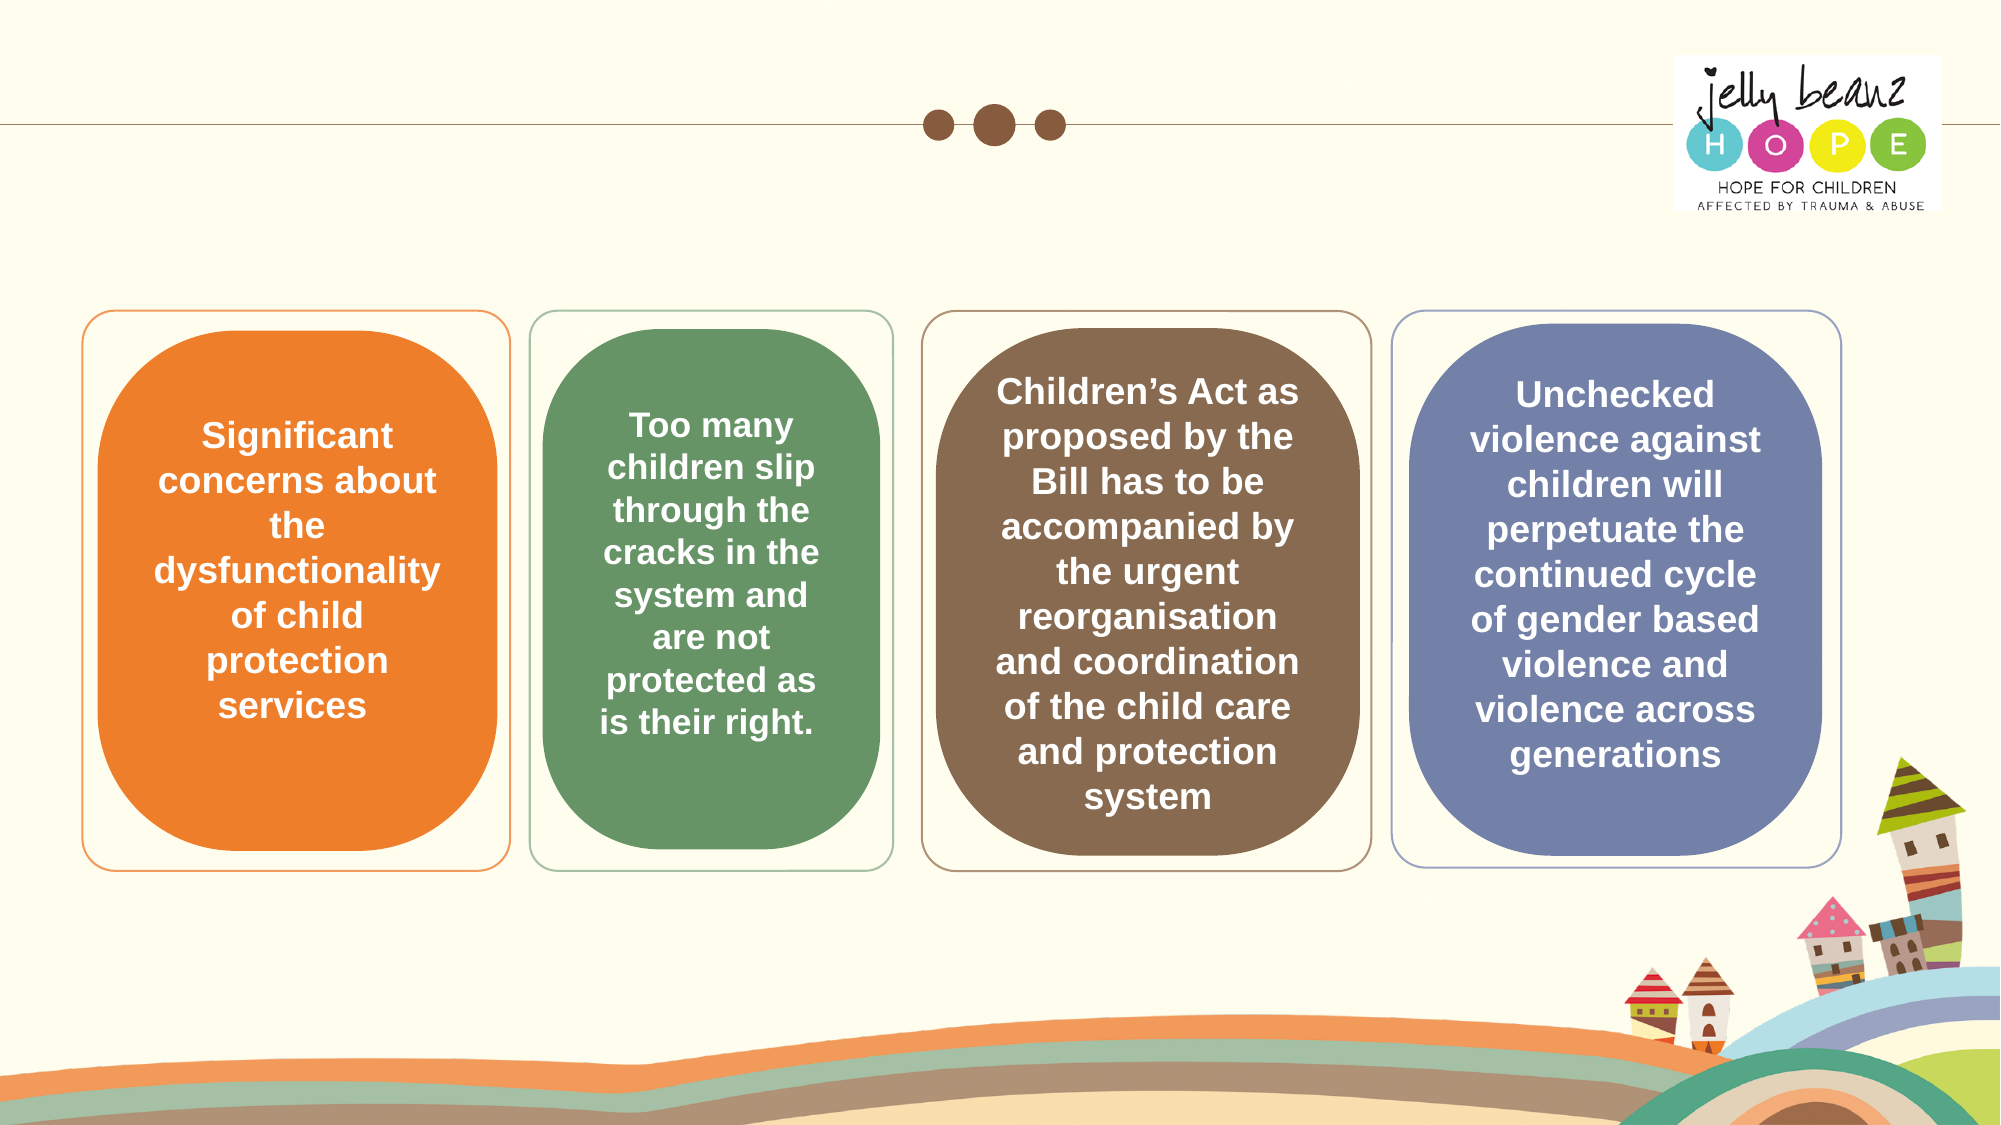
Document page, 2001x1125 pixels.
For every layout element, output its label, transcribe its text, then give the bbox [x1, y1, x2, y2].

text_box [398, 332, 409, 338]
text_box Significant concerns about the dysfunctionality of child protection services [96, 329, 499, 852]
picture [0, 0, 2000, 1125]
text_box Unchecked violence against children will perpetuate the continued cycle of gender based violence and violence across generations [1407, 322, 1824, 857]
text_box Too many children slip through the cracks in the system and are not protected as is their right. [541, 328, 882, 851]
text_box [81, 309, 512, 872]
text_box Children’s Act as proposed by the Bill has to be accompanied by the urgent reorganisation and coordination of the child care and protection system [934, 327, 1361, 857]
text_box [1390, 309, 1843, 869]
text_box [528, 309, 895, 872]
text_box [920, 309, 1373, 873]
